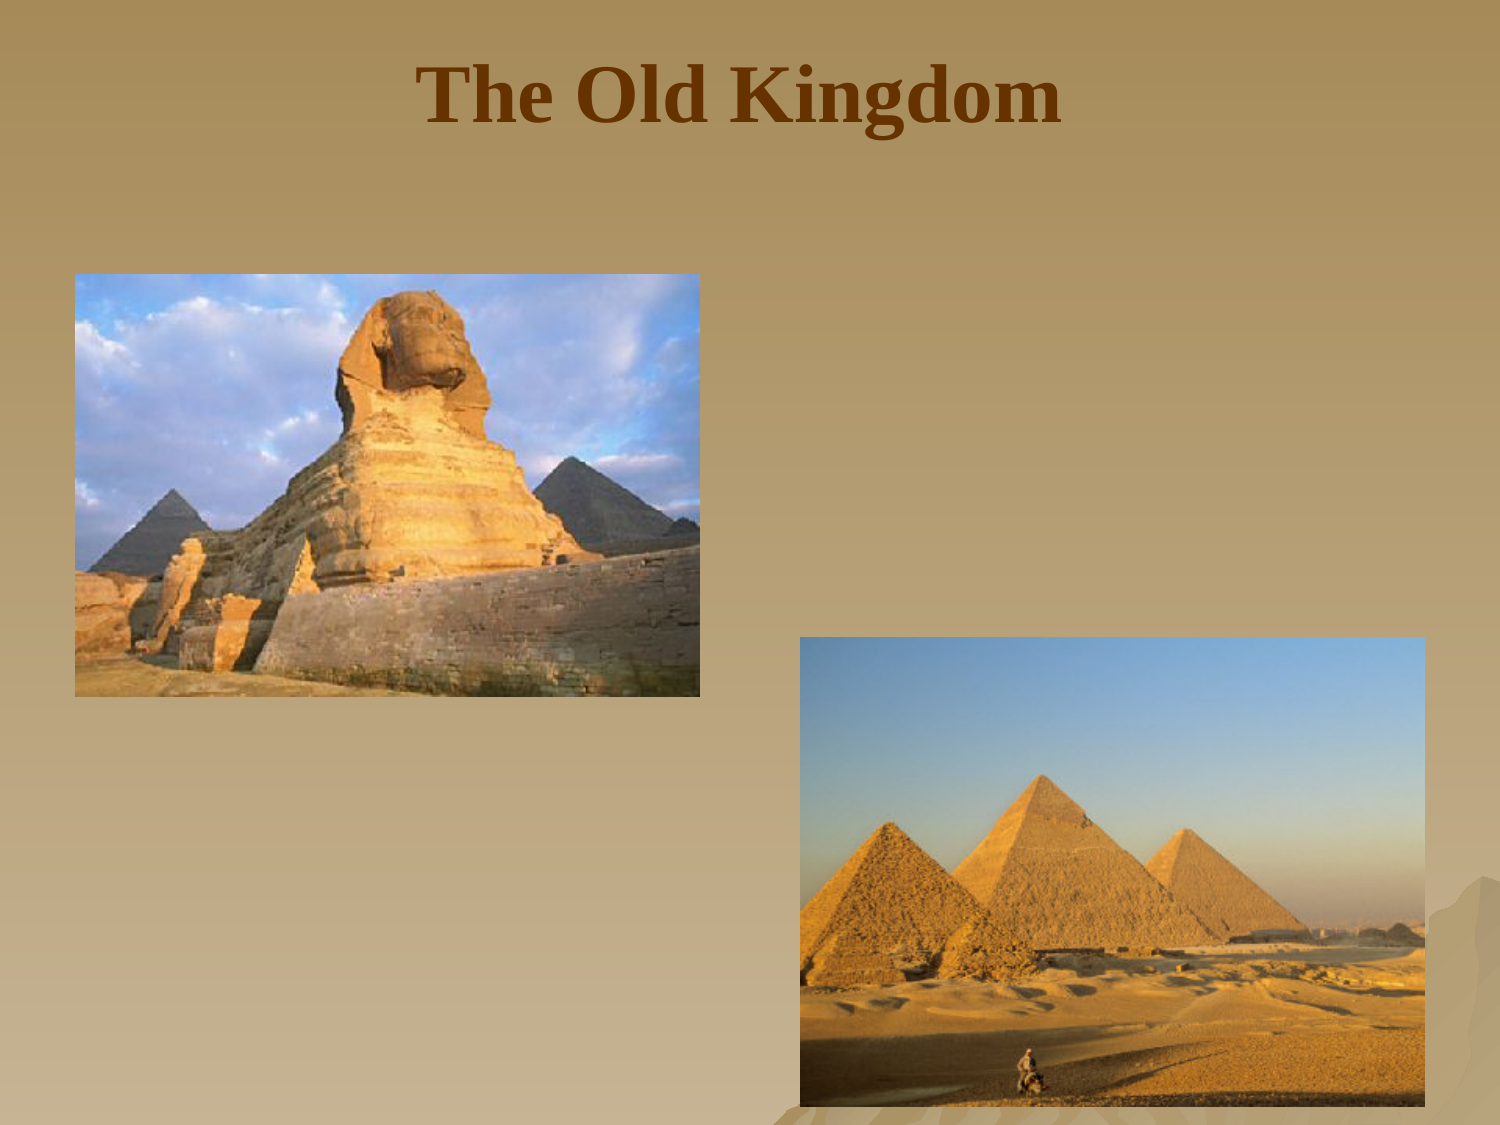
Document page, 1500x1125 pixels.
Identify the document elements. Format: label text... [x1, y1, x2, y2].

title The Old Kingdom [75, 45, 1425, 233]
picture [799, 637, 1426, 1107]
picture [74, 274, 701, 698]
